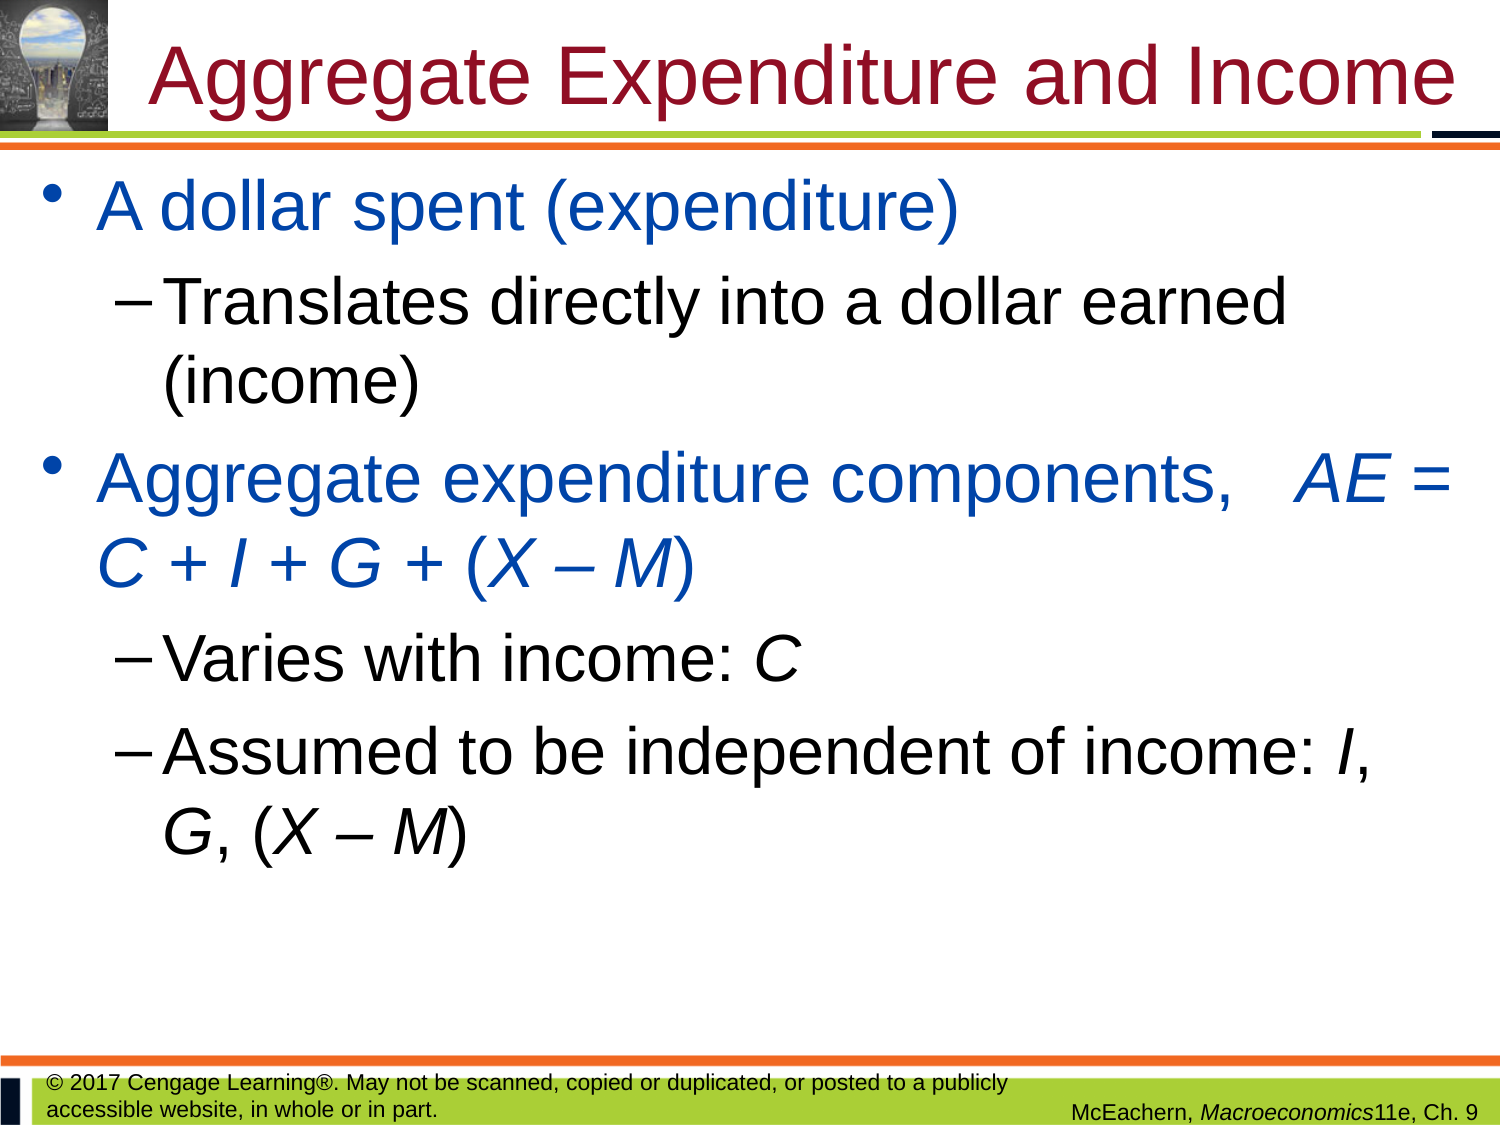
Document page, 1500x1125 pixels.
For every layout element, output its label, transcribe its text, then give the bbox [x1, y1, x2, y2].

picture [2, 1056, 1500, 1124]
list A dollar spent (expenditure) Translates directly into a dollar earned (income) Aggregate expenditure components, AE = C + I + G + (X – M) Varies with income: C Assumed to be independent of income: I, G, (X – M) [25, 151, 1475, 1058]
picture [0, 0, 1500, 150]
title Aggregate Expenditure and Income [107, 0, 1500, 142]
footer © 2017 Cengage Learning®. May not be scanned, copied or duplicated, or posted to a publicly accessible website, in whole or in part. [31, 1065, 1048, 1125]
